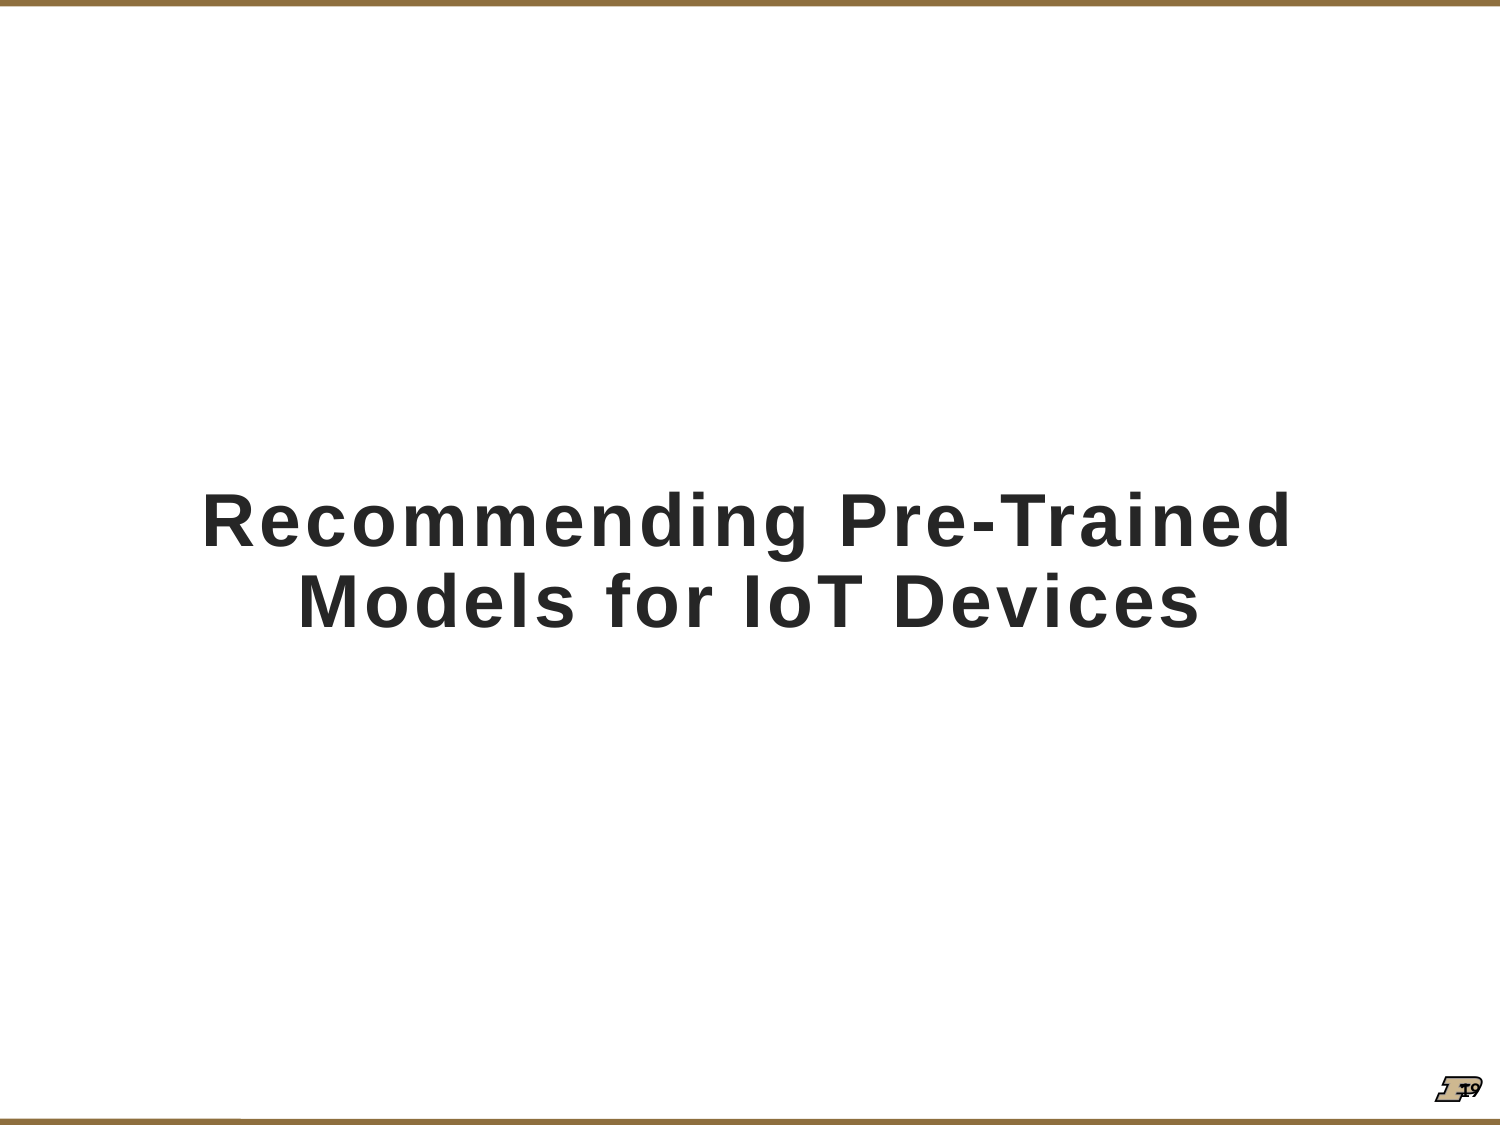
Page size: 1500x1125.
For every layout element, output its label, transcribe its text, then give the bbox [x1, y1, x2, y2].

title Recommending Pre-Trained Models for IoT Devices [110, 448, 1390, 677]
slide_number 19 [1439, 1059, 1500, 1120]
picture [1434, 1076, 1442, 1102]
